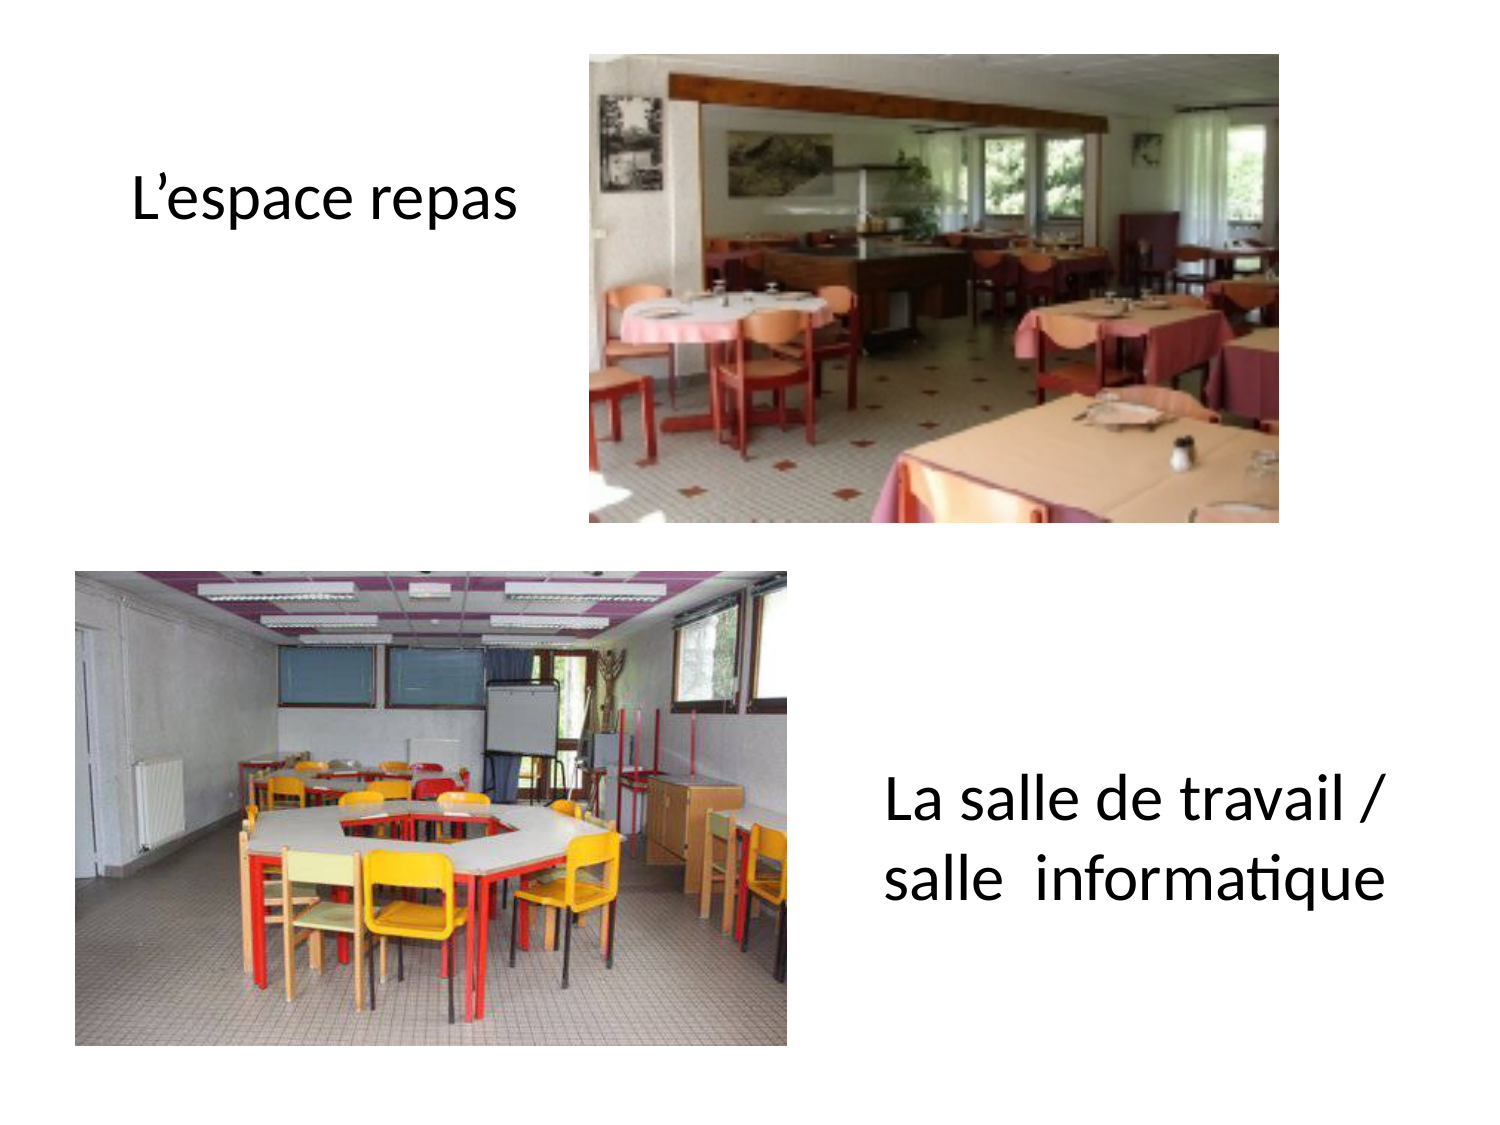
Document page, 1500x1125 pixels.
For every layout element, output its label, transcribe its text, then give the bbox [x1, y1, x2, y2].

text_box L’espace repas [116, 145, 584, 240]
picture [74, 570, 787, 1046]
picture [589, 54, 1279, 523]
title La salle de travail / salle informatique [812, 740, 1459, 928]
